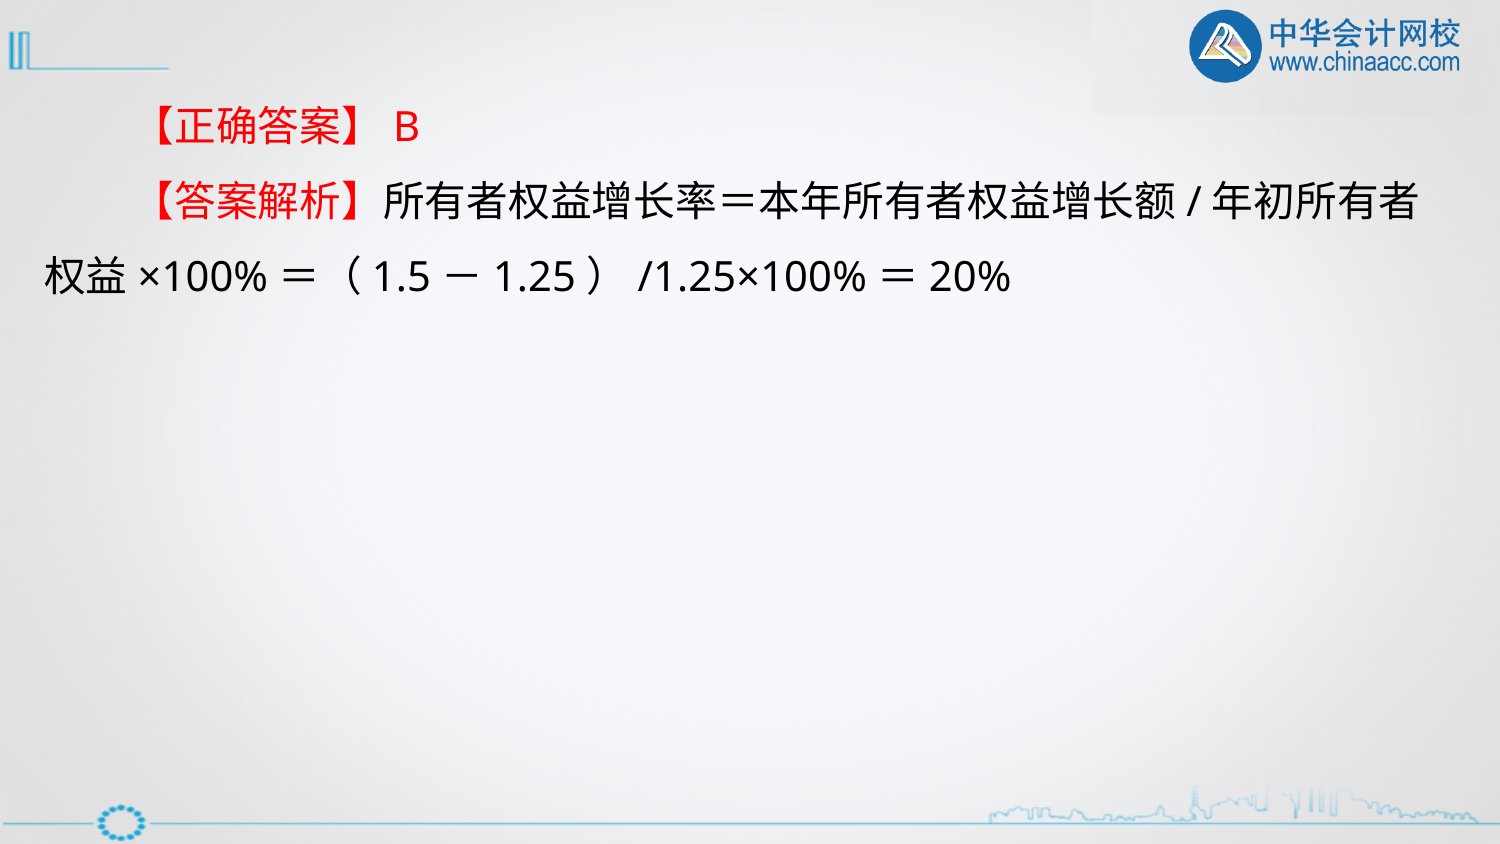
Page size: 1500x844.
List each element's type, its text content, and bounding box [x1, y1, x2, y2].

list 【正确答案】B 【答案解析】所有者权益增长率＝本年所有者权益增长额/年初所有者权益×100%＝（1.5－1.25）/1.25×100%＝20% [29, 67, 1471, 777]
picture [0, 0, 1500, 844]
